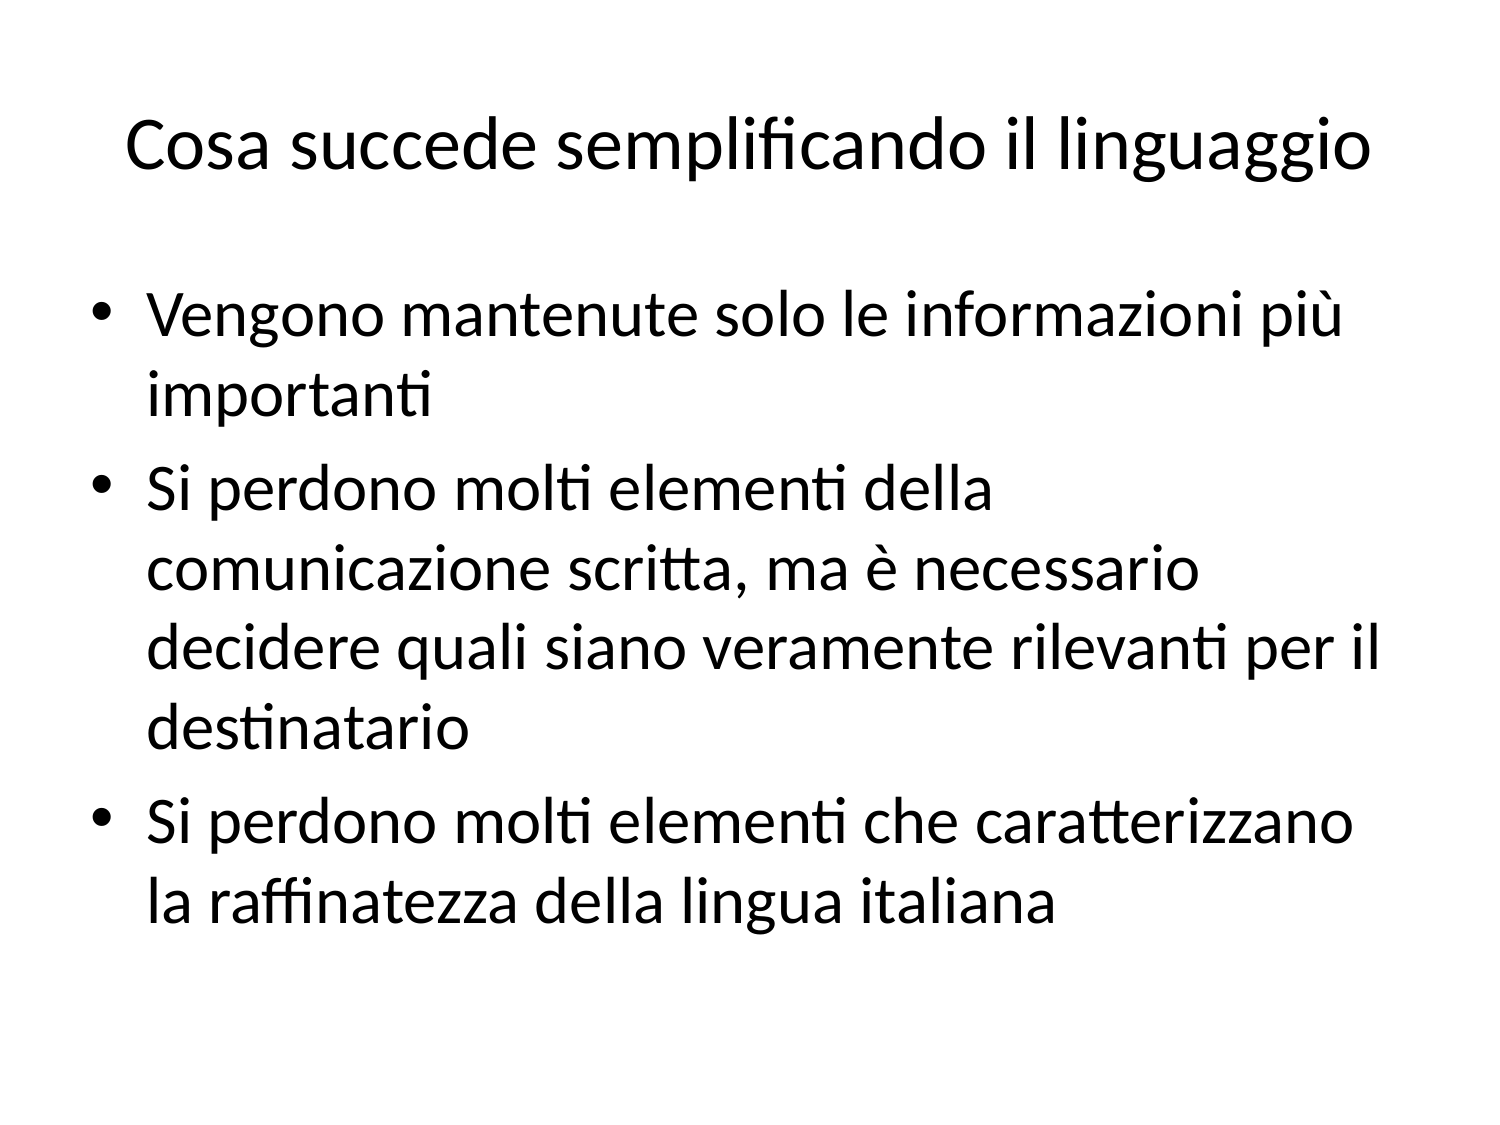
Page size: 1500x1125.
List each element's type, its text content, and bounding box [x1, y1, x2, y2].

list Vengono mantenute solo le informazioni più importanti Si perdono molti elementi della comunicazione scritta, ma è necessario decidere quali siano veramente rilevanti per il destinatario Si perdono molti elementi che caratterizzano la raffinatezza della lingua italiana [75, 262, 1425, 1005]
title Cosa succede semplificando il linguaggio [75, 45, 1425, 233]
